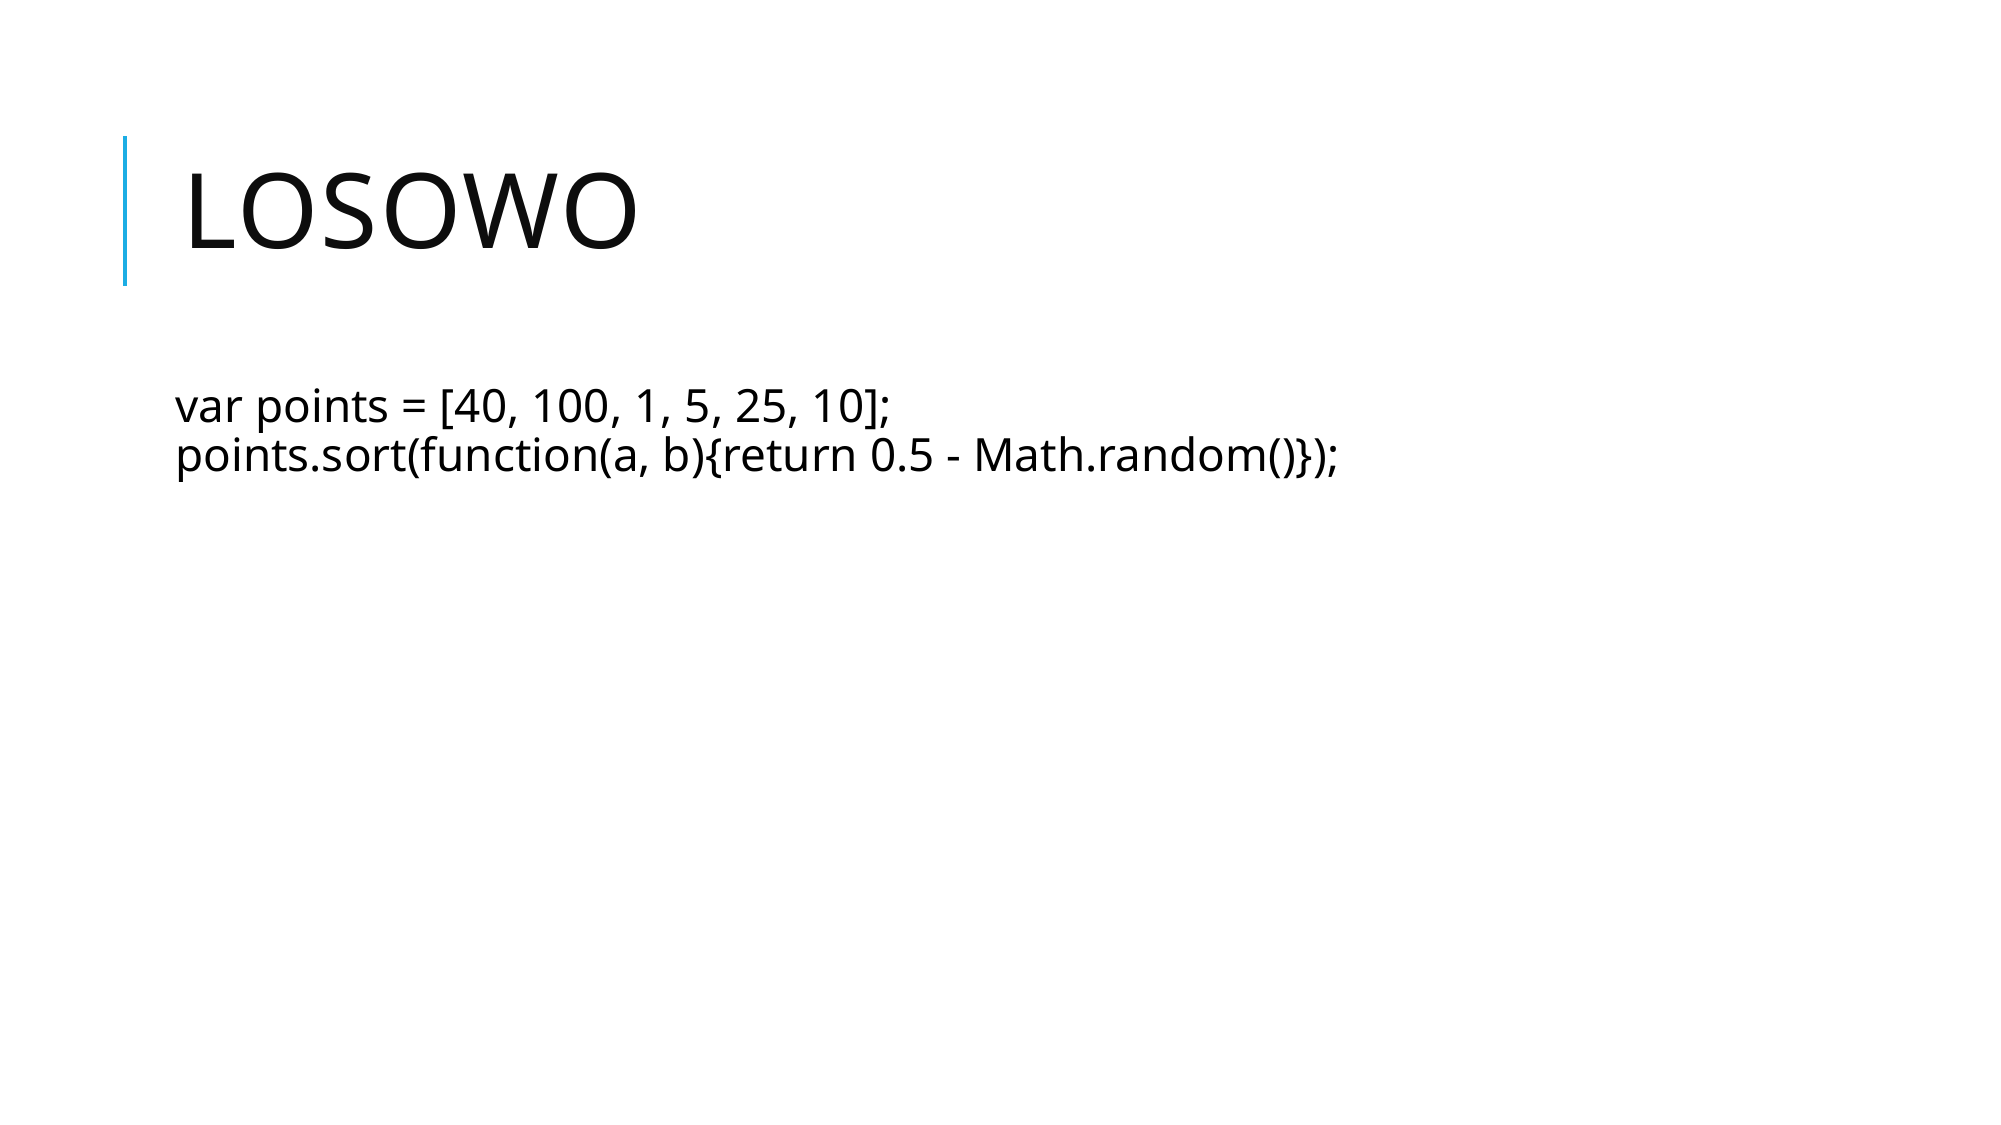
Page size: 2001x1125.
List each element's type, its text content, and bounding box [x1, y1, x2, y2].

list var points = [40, 100, 1, 5, 25, 10]; points.sort(function(a, b){return 0.5 - Math.random()}); [168, 375, 1763, 1035]
title Losowo [168, 96, 1763, 342]
